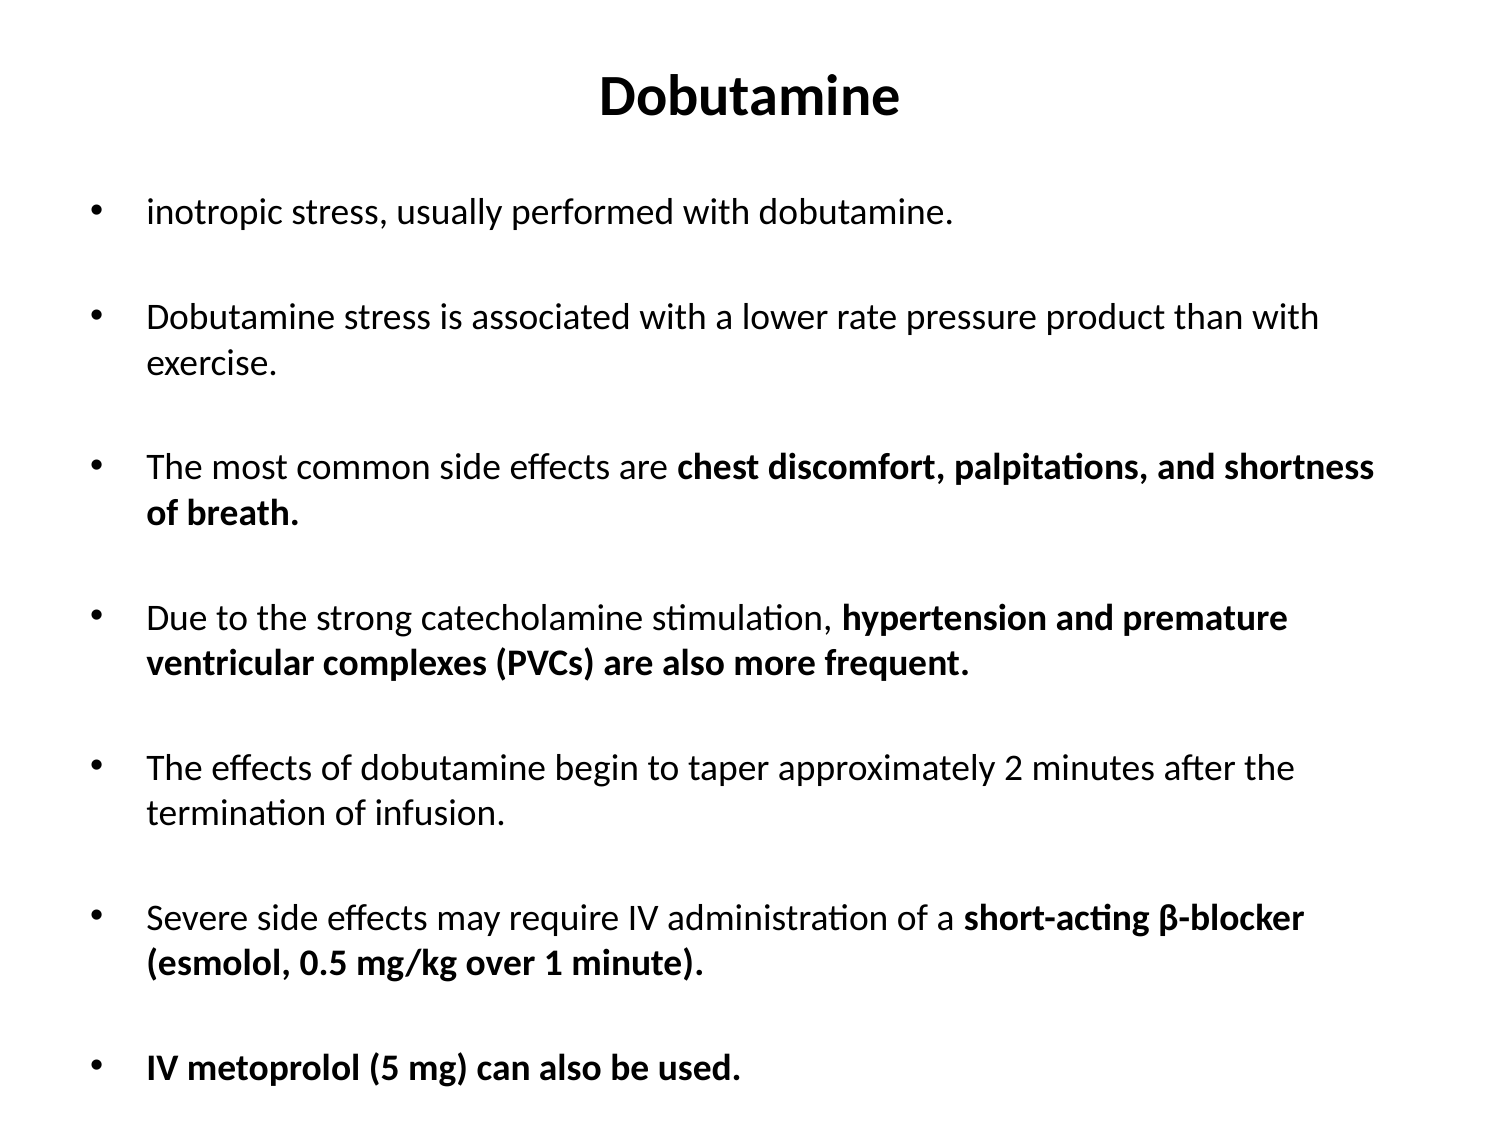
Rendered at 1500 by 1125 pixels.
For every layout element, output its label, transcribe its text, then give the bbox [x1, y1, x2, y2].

list Dobutamine inotropic stress, usually performed with dobutamine. Dobutamine stress is associated with a lower rate pressure product than with exercise. The most common side effects are chest discomfort, palpitations, and shortness of breath. Due to the strong catecholamine stimulation, hypertension and premature ventricular complexes (PVCs) are also more frequent. The effects of dobutamine begin to taper approximately 2 minutes after the termination of infusion. Severe side effects may require IV administration of a short-acting β-blocker (esmolol, 0.5 mg/kg over 1 minute). IV metoprolol (5 mg) can also be used. [75, 50, 1425, 1088]
